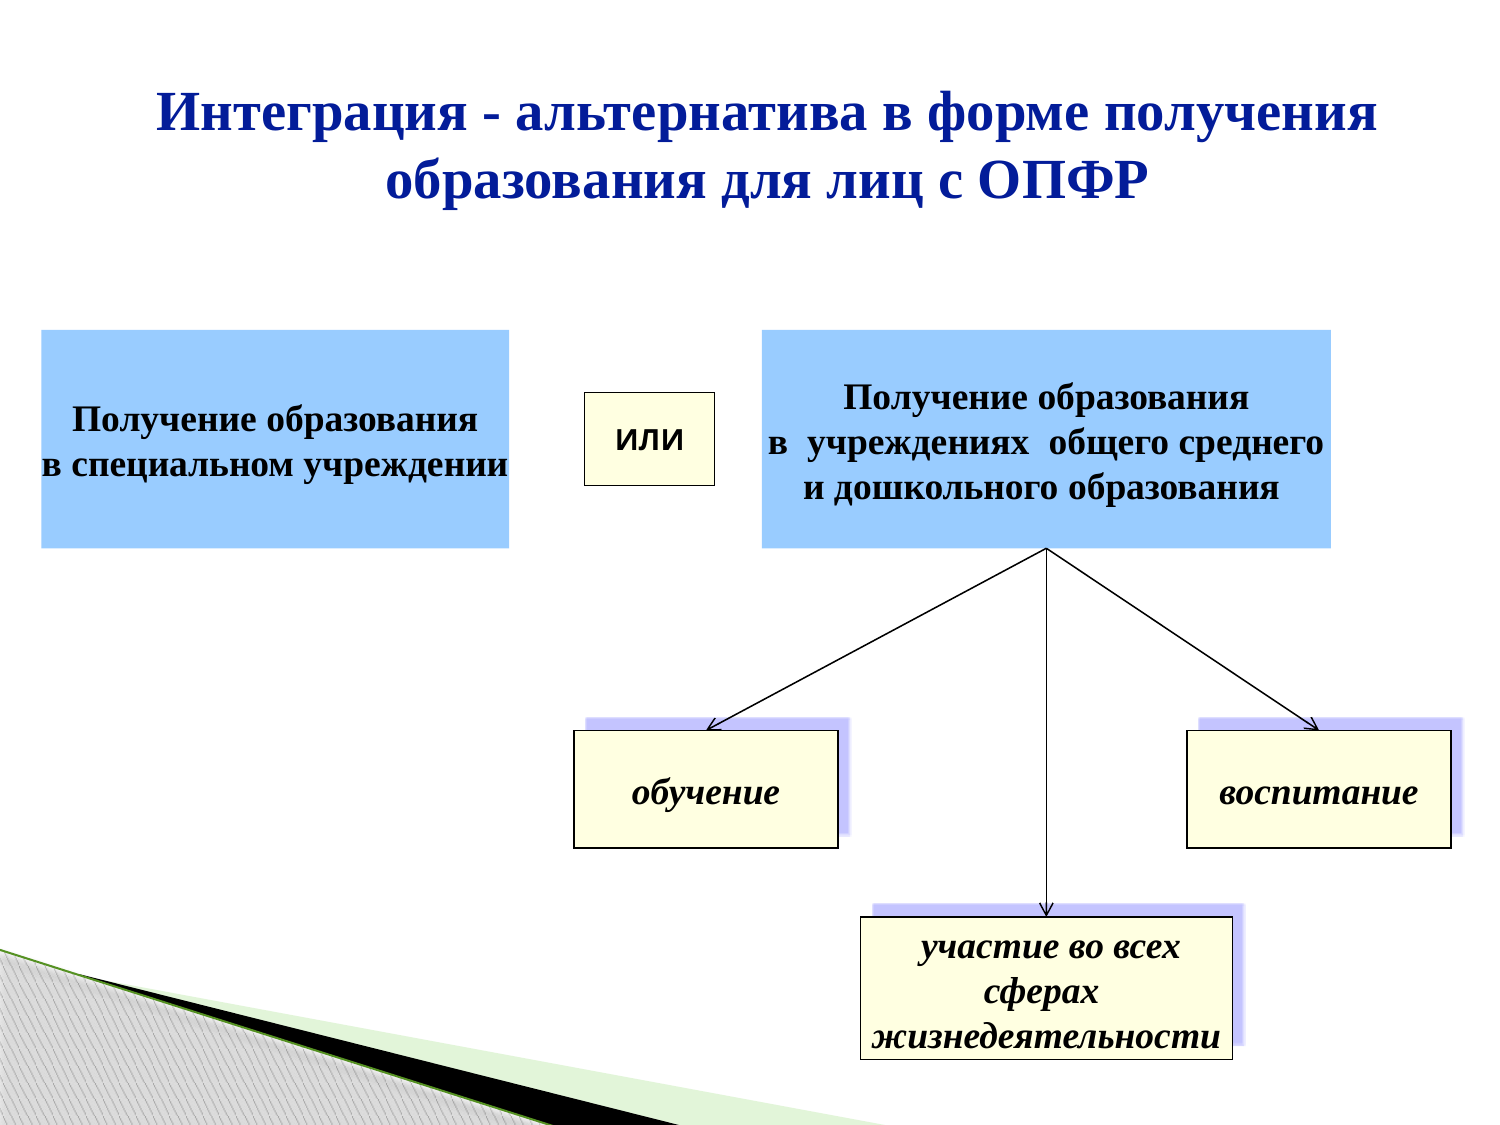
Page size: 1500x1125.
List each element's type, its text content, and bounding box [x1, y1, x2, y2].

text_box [705, 548, 1047, 731]
title Интеграция - альтернатива в форме получения образования для лиц с ОПФР [64, 66, 1471, 218]
text_box Получение образования в учреждениях общего среднего и дошкольного образования [761, 329, 1331, 549]
text_box воспитание [1187, 730, 1452, 848]
text_box Получение образования в специальном учреждении [41, 329, 510, 549]
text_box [1047, 548, 1320, 731]
text_box участие во всех сферах жизнедеятельности [860, 916, 1233, 1060]
text_box ИЛИ [584, 392, 715, 486]
text_box обучение [574, 730, 838, 848]
